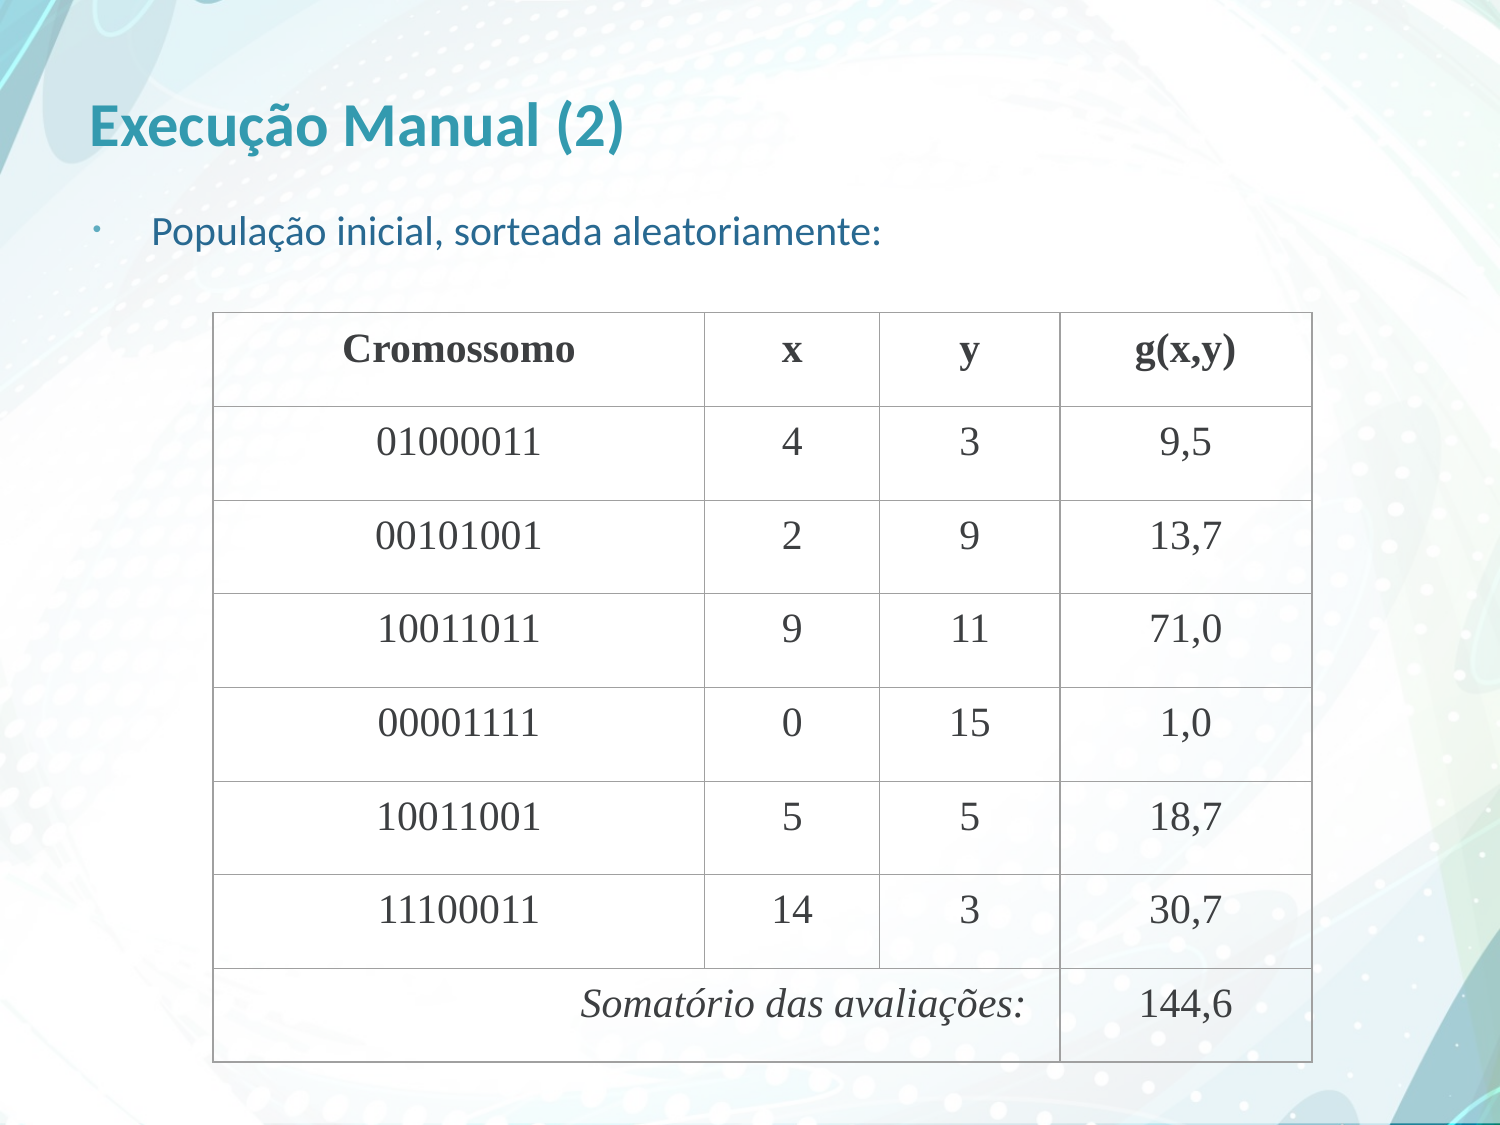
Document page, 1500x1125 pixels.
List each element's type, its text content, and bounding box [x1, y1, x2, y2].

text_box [212, 312, 1313, 1063]
list População inicial, sorteada aleatoriamente: [77, 191, 1409, 955]
slide_number [1059, 1042, 1397, 1103]
title Execução Manual (2) [74, 0, 1500, 168]
